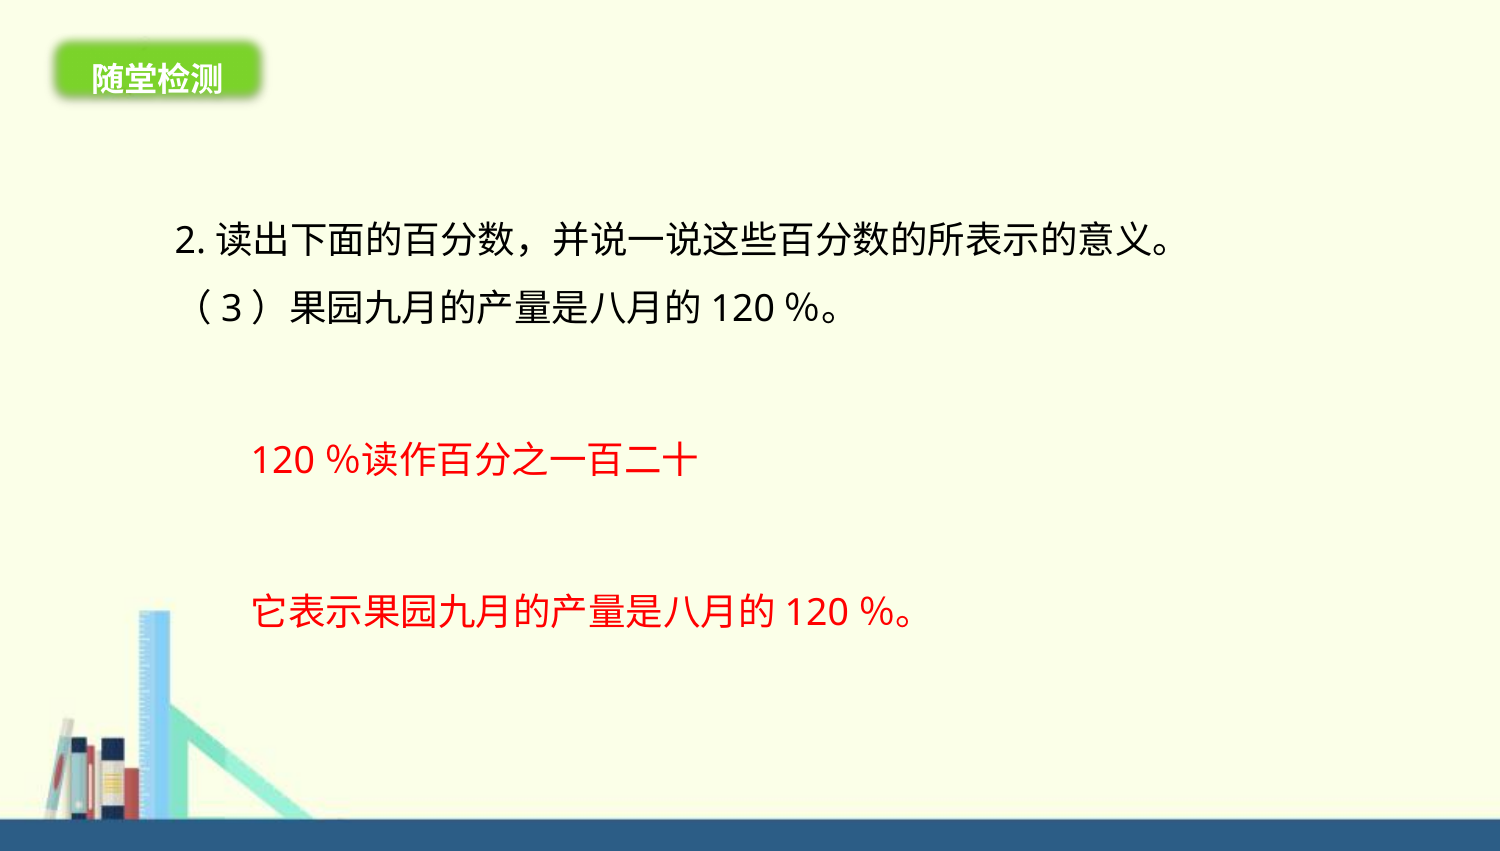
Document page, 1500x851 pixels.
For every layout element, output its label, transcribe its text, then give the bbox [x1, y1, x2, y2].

text_box 2.读出下面的百分数，并说一说这些百分数的所表示的意义。 （3）果园九月的产量是八月的120％。 [159, 186, 1311, 337]
text_box 它表示果园九月的产量是八月的120％。 [235, 580, 1267, 641]
picture [0, 0, 1500, 851]
text_box 随堂检测 [63, 49, 252, 88]
text_box 120％读作百分之一百二十 [235, 428, 1148, 489]
